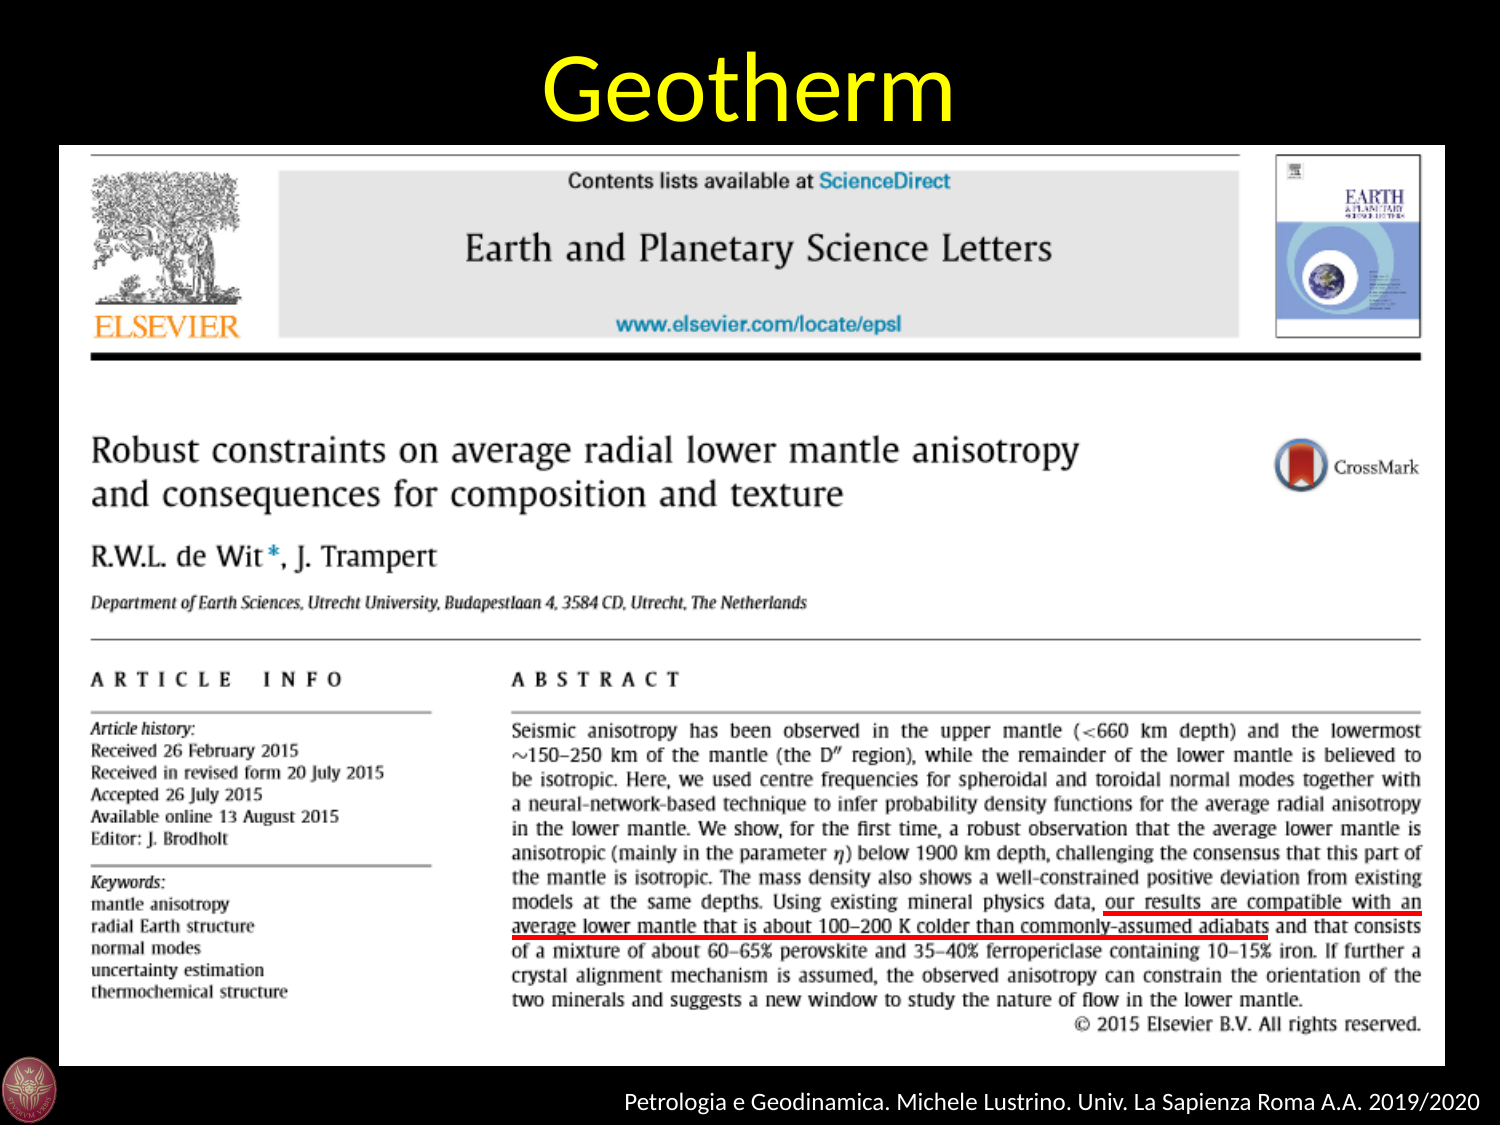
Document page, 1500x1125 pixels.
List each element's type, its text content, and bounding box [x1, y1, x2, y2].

text_box Geotherm [0, 14, 1500, 150]
picture [0, 145, 1445, 1125]
